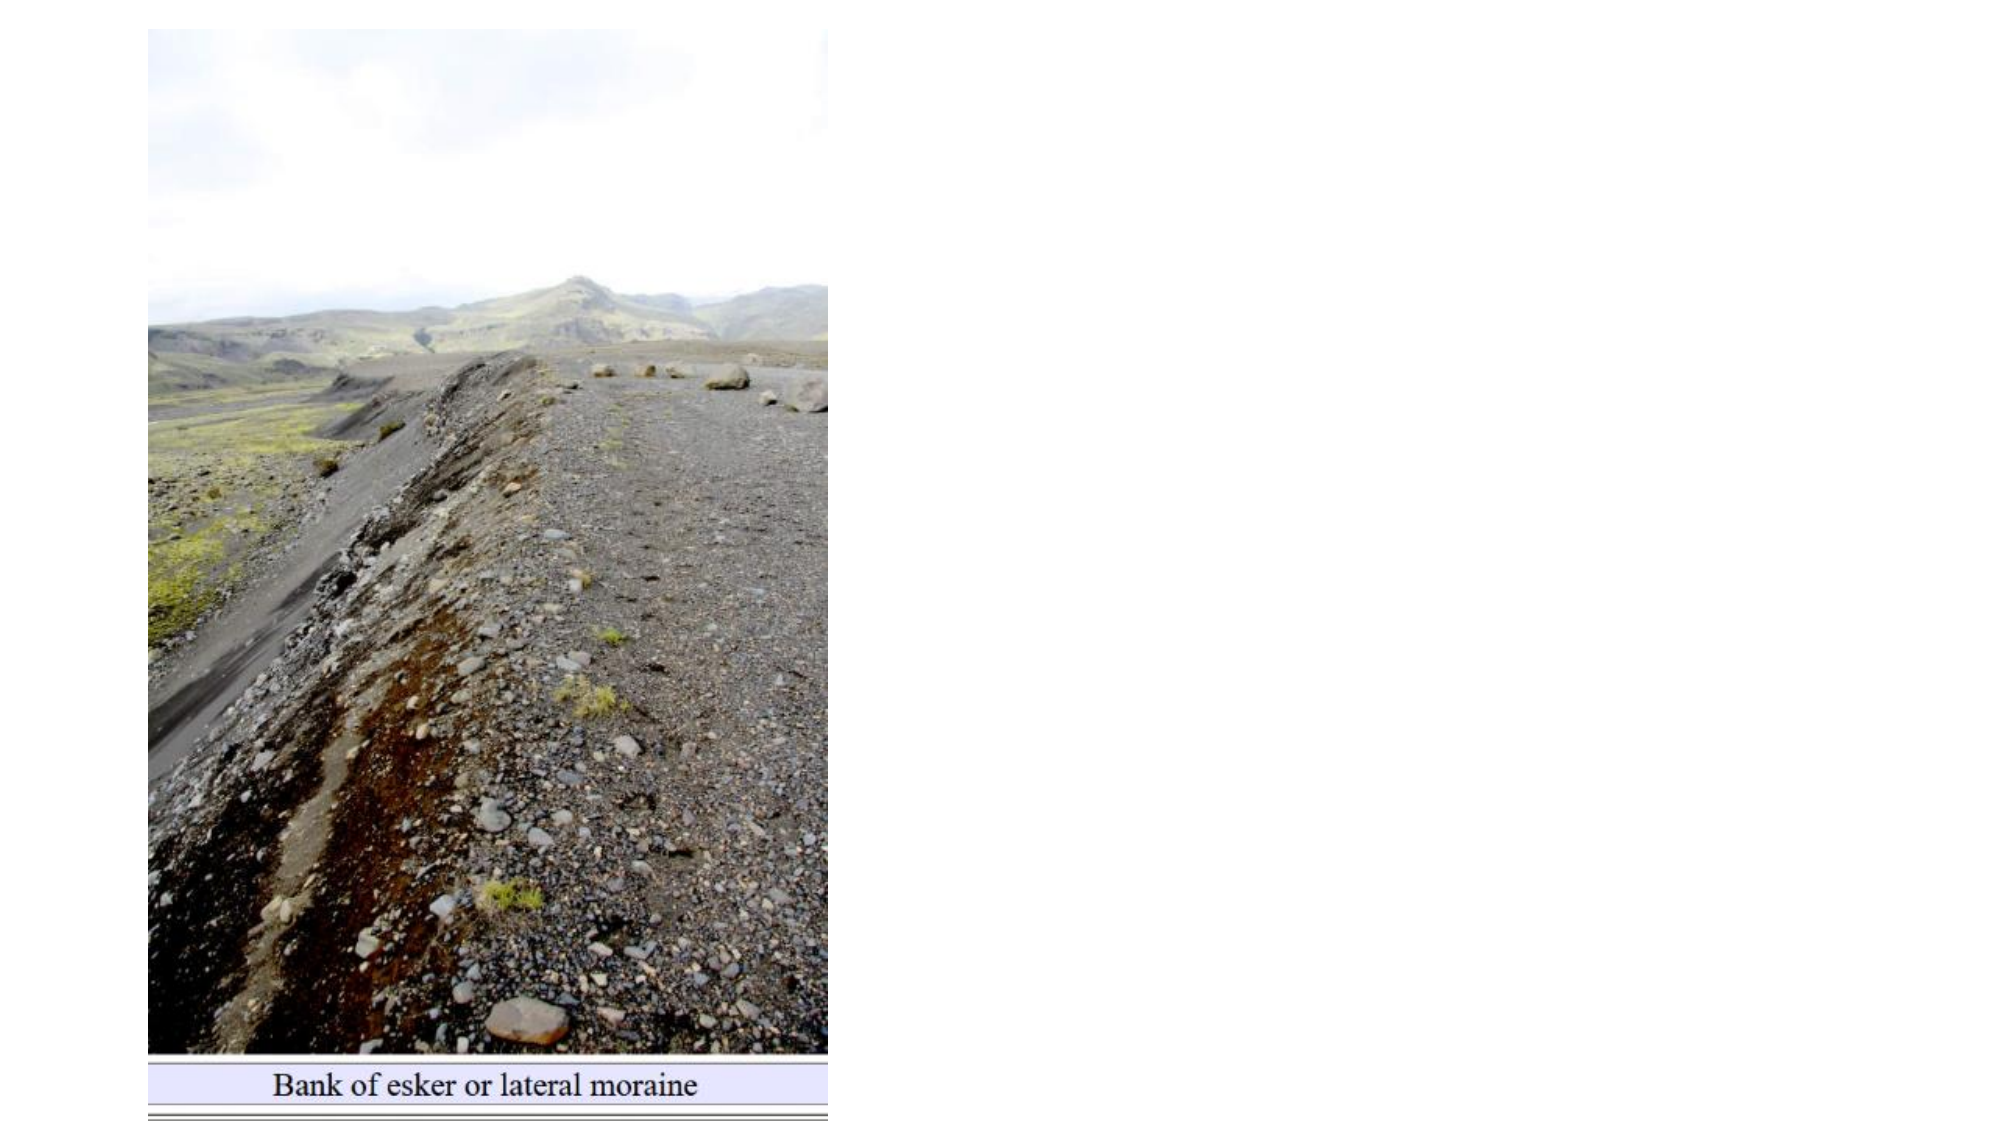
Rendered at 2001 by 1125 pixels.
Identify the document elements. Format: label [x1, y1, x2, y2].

picture [148, 29, 828, 1121]
